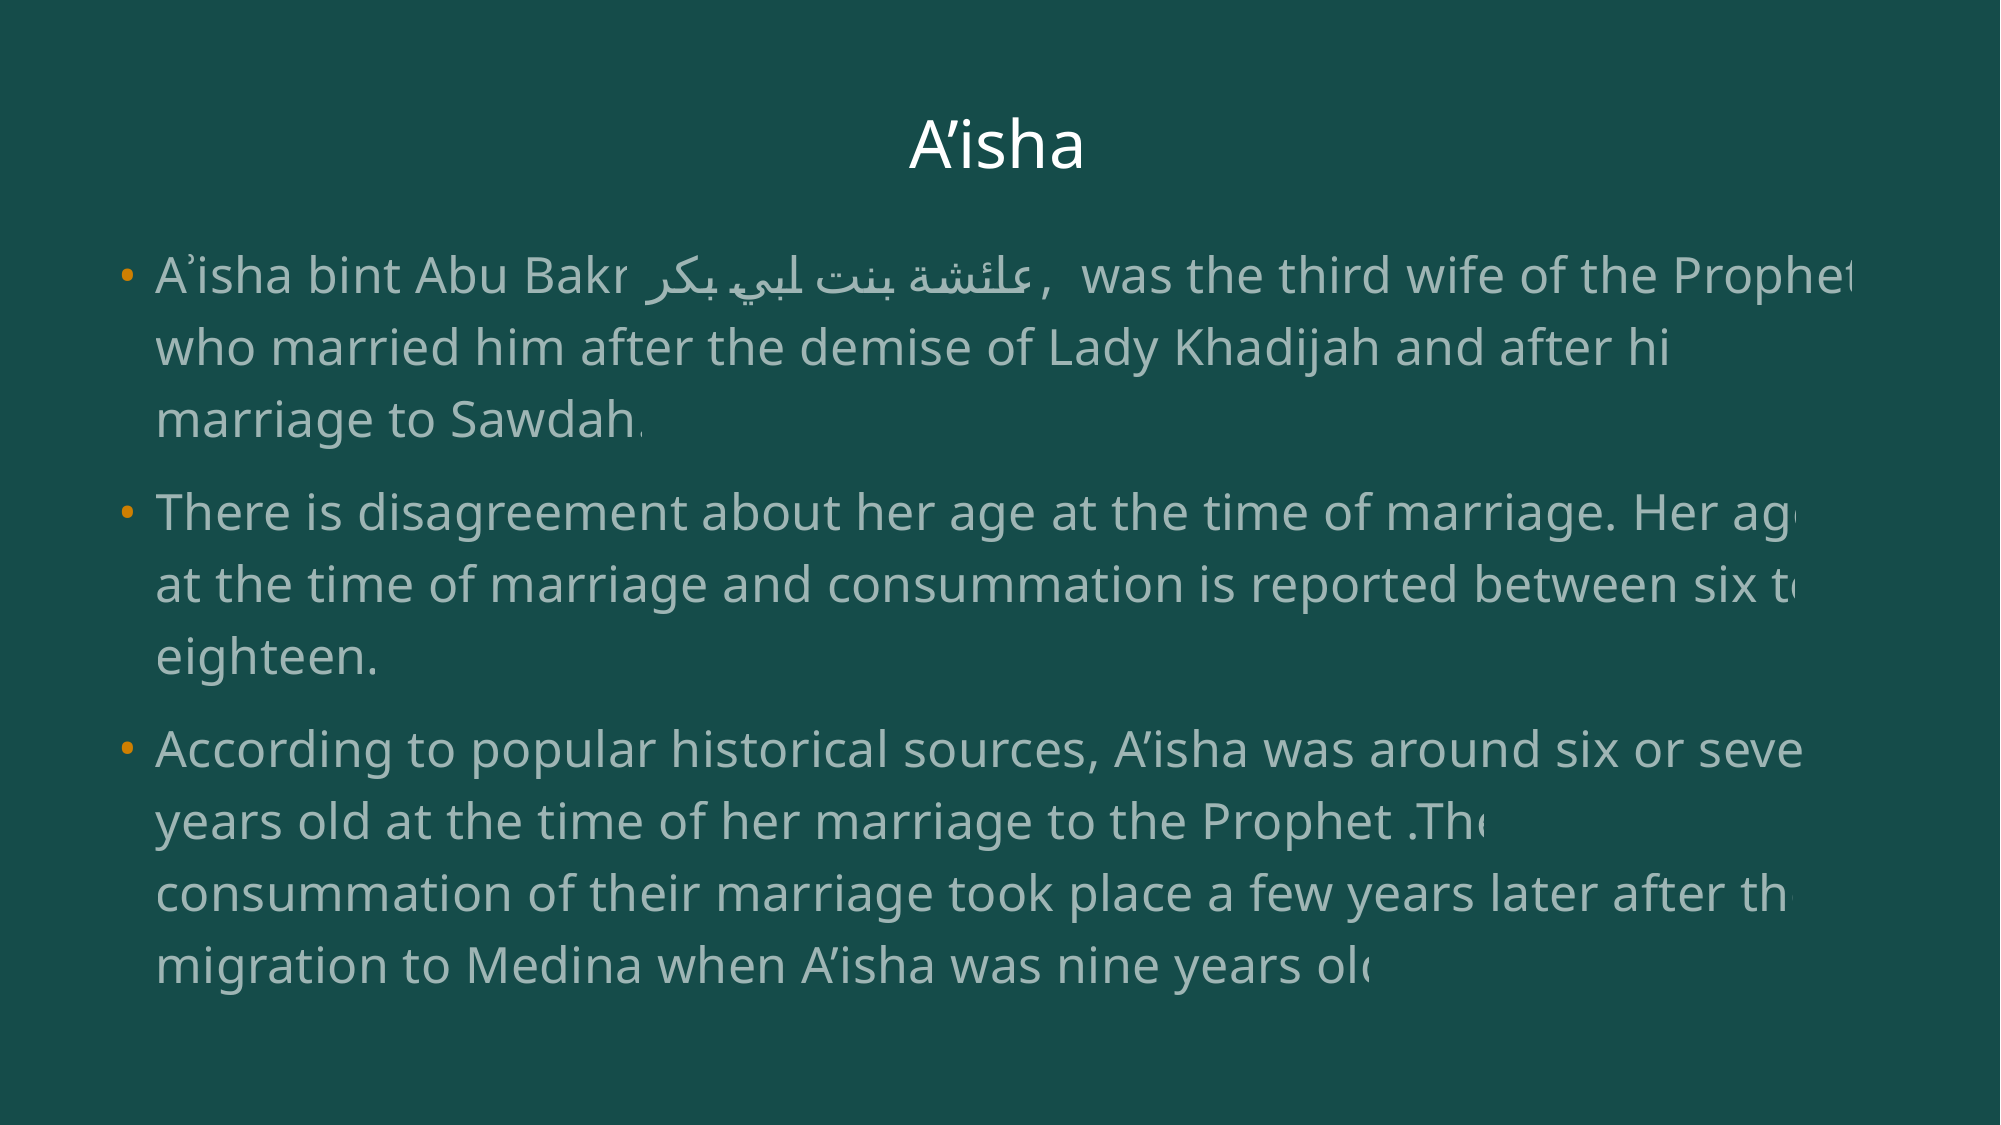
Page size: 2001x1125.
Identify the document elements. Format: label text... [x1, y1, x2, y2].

title A’isha [118, 101, 1878, 231]
list Aʾisha bint Abu Bakr عائشة بنت ابي بکر, was the third wife of the Prophet who married him after the demise of Lady Khadijah and after his marriage to Sawdah. There is disagreement about her age at the time of marriage. Her age at the time of marriage and consummation is reported between six to eighteen. According to popular historical sources, A’isha was around six or seven years old at the time of her marriage to the Prophet .The consummation of their marriage took place a few years later after the migration to Medina when A’isha was nine years old [118, 231, 1878, 1024]
